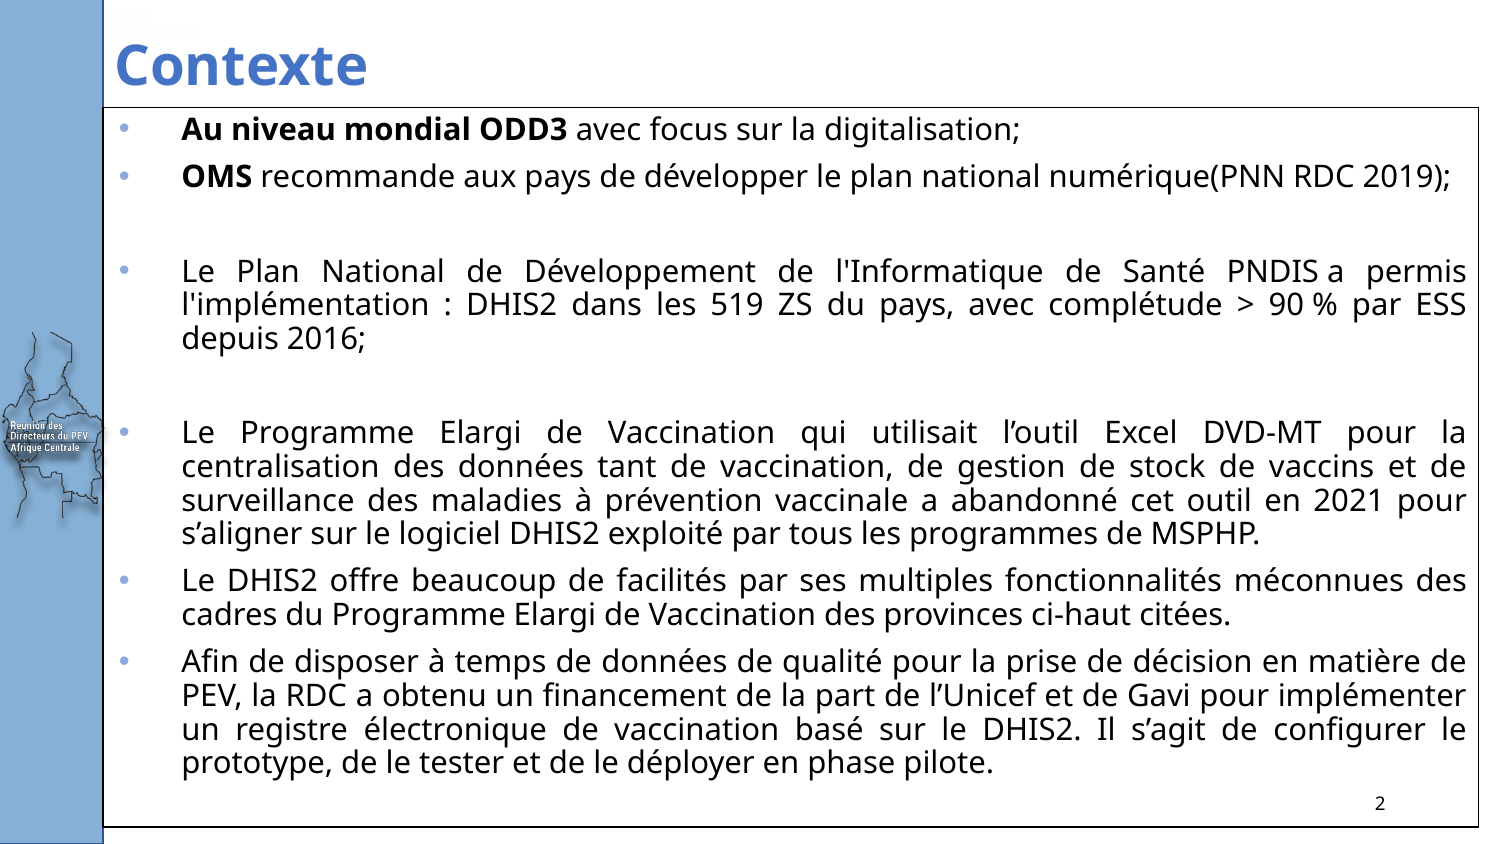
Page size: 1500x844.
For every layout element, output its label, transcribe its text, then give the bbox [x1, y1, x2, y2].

title Contexte [103, 0, 1397, 107]
list Au niveau mondial ODD3 avec focus sur la digitalisation; OMS recommande aux pays de développer le plan national numérique(PNN RDC 2019); Le Plan National de Développement de l'Informatique de Santé PNDIS a permis l'implémentation : DHIS2 dans les 519 ZS du pays, avec complétude > 90 % par ESS depuis 2016; Le Programme Elargi de Vaccination qui utilisait l’outil Excel DVD-MT pour la centralisation des données tant de vaccination, de gestion de stock de vaccins et de surveillance des maladies à prévention vaccinale a abandonné cet outil en 2021 pour s’aligner sur le logiciel DHIS2 exploité par tous les programmes de MSPHP. Le DHIS2 offre beaucoup de facilités par ses multiples fonctionnalités méconnues des cadres du Programme Elargi de Vaccination des provinces ci-haut citées. Afin de disposer à temps de données de qualité pour la prise de décision en matière de PEV, la RDC a obtenu un financement de la part de l’Unicef et de Gavi pour implémenter un registre électronique de vaccination basé sur le DHIS2. Il s’agit de configurer le prototype, de le tester et de le déployer en phase pilote. [103, 107, 1479, 827]
slide_number 2 [1059, 782, 1397, 827]
picture [0, 332, 103, 518]
